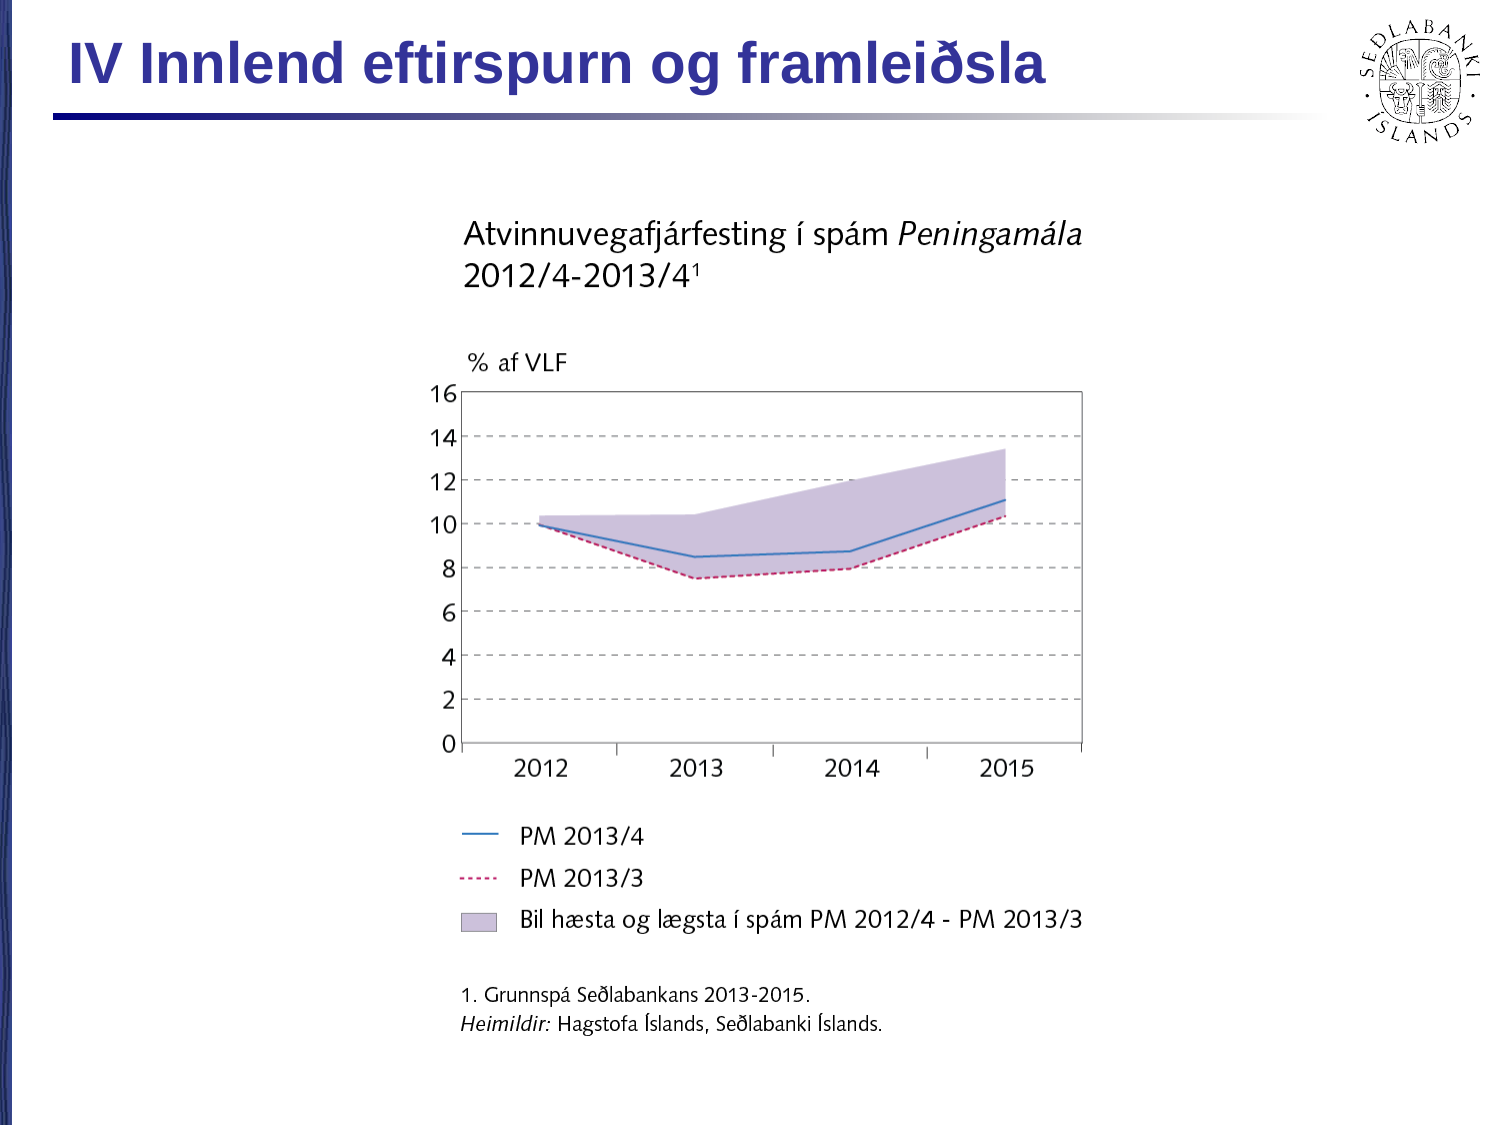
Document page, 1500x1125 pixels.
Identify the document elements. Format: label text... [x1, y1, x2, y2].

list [428, 170, 1084, 1037]
title IV Innlend eftirspurn og framleiðsla [52, 10, 1330, 111]
picture [1357, 18, 1482, 149]
picture [0, 0, 12, 1125]
